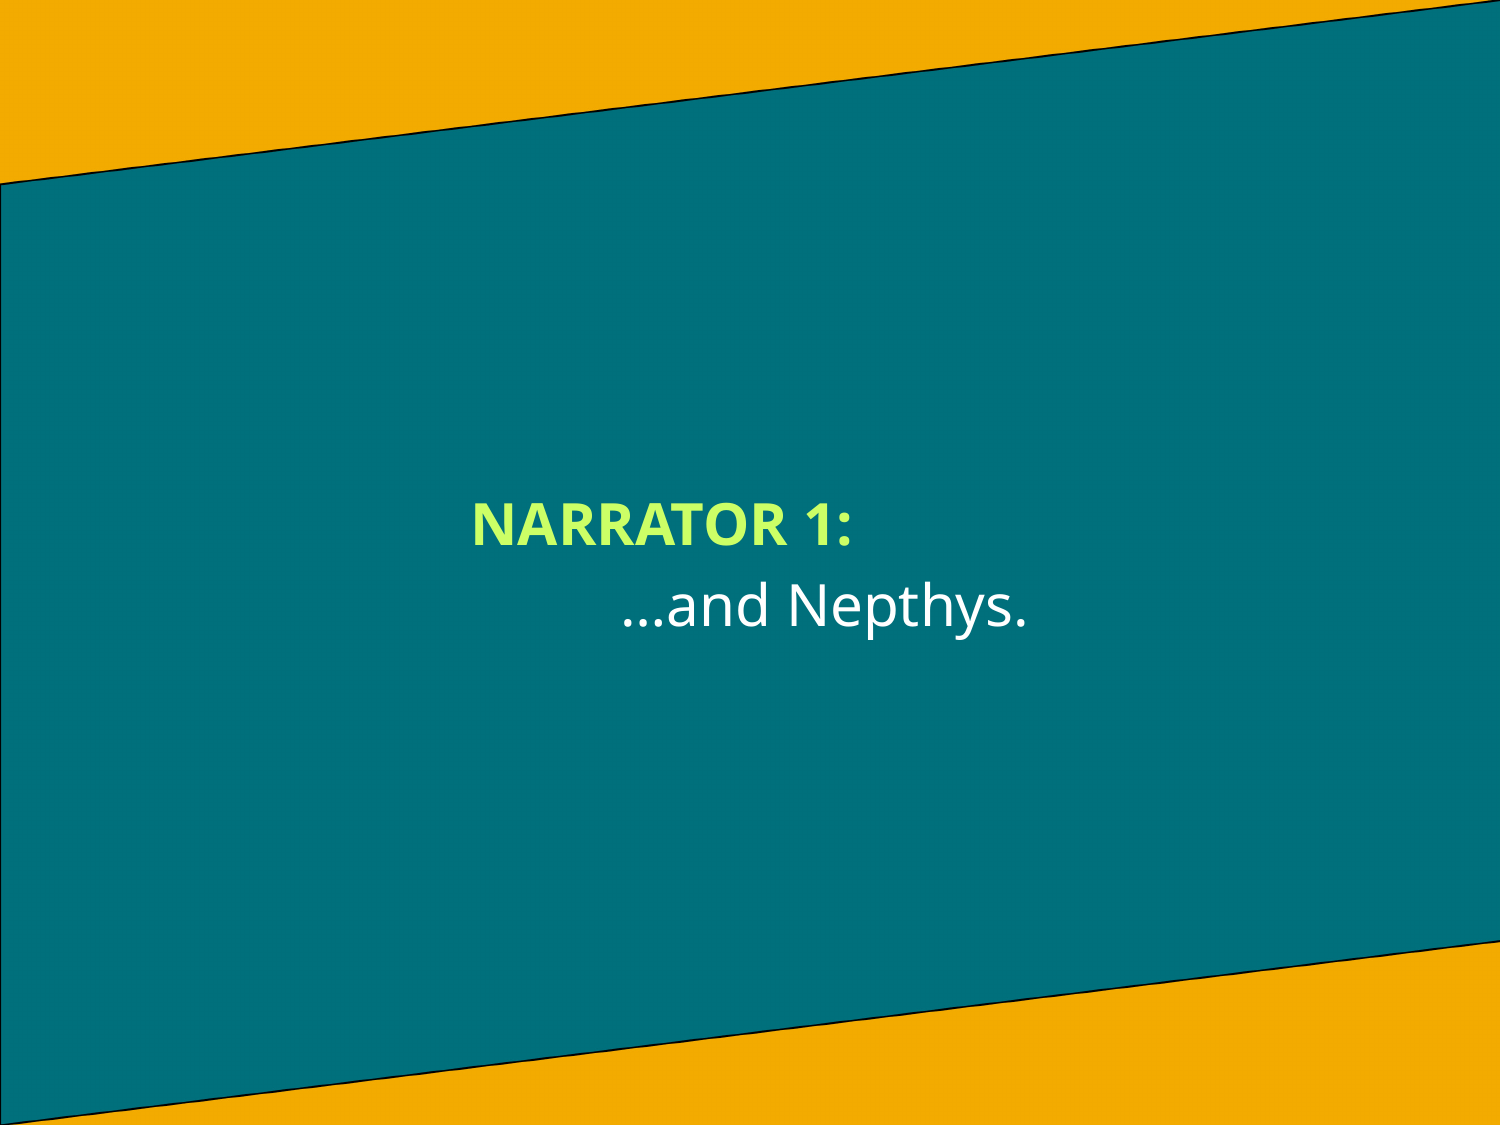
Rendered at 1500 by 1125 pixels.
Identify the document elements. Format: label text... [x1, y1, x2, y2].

list NARRATOR 1: …and Nepthys. [112, 236, 1388, 889]
picture [0, 0, 1500, 1125]
